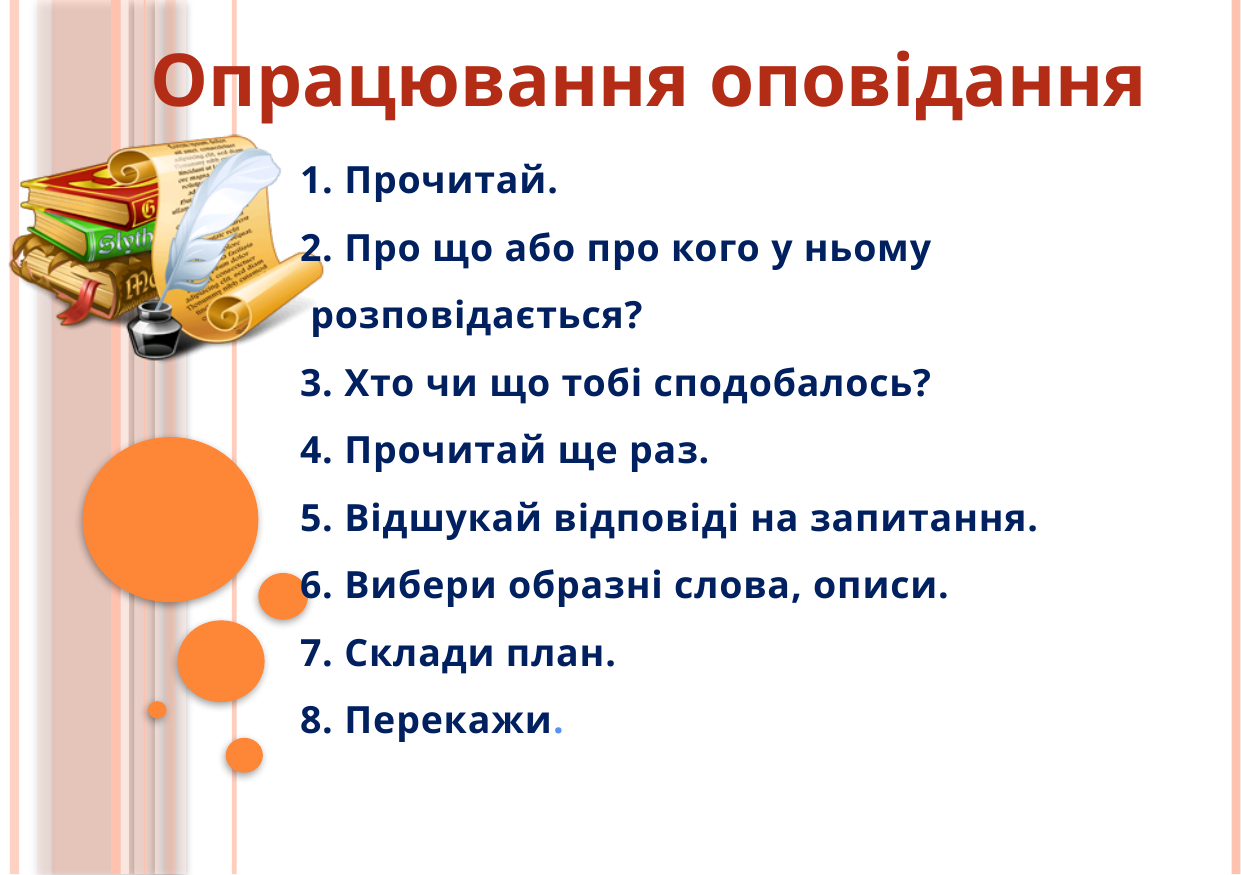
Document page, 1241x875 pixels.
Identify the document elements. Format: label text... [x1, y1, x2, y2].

text_box 1. Прочитай. 2. Про що або про кого у ньому розповідається? 3. Хто чи що тобі сподобалось? 4. Прочитай ще раз. 5. Відшукай відповіді на запитання. 6. Вибери образні слова, описи. 7. Склади план. 8. Перекажи. [287, 127, 1241, 747]
picture [0, 90, 332, 403]
text_box Опрацювання оповідання [138, 27, 1161, 127]
